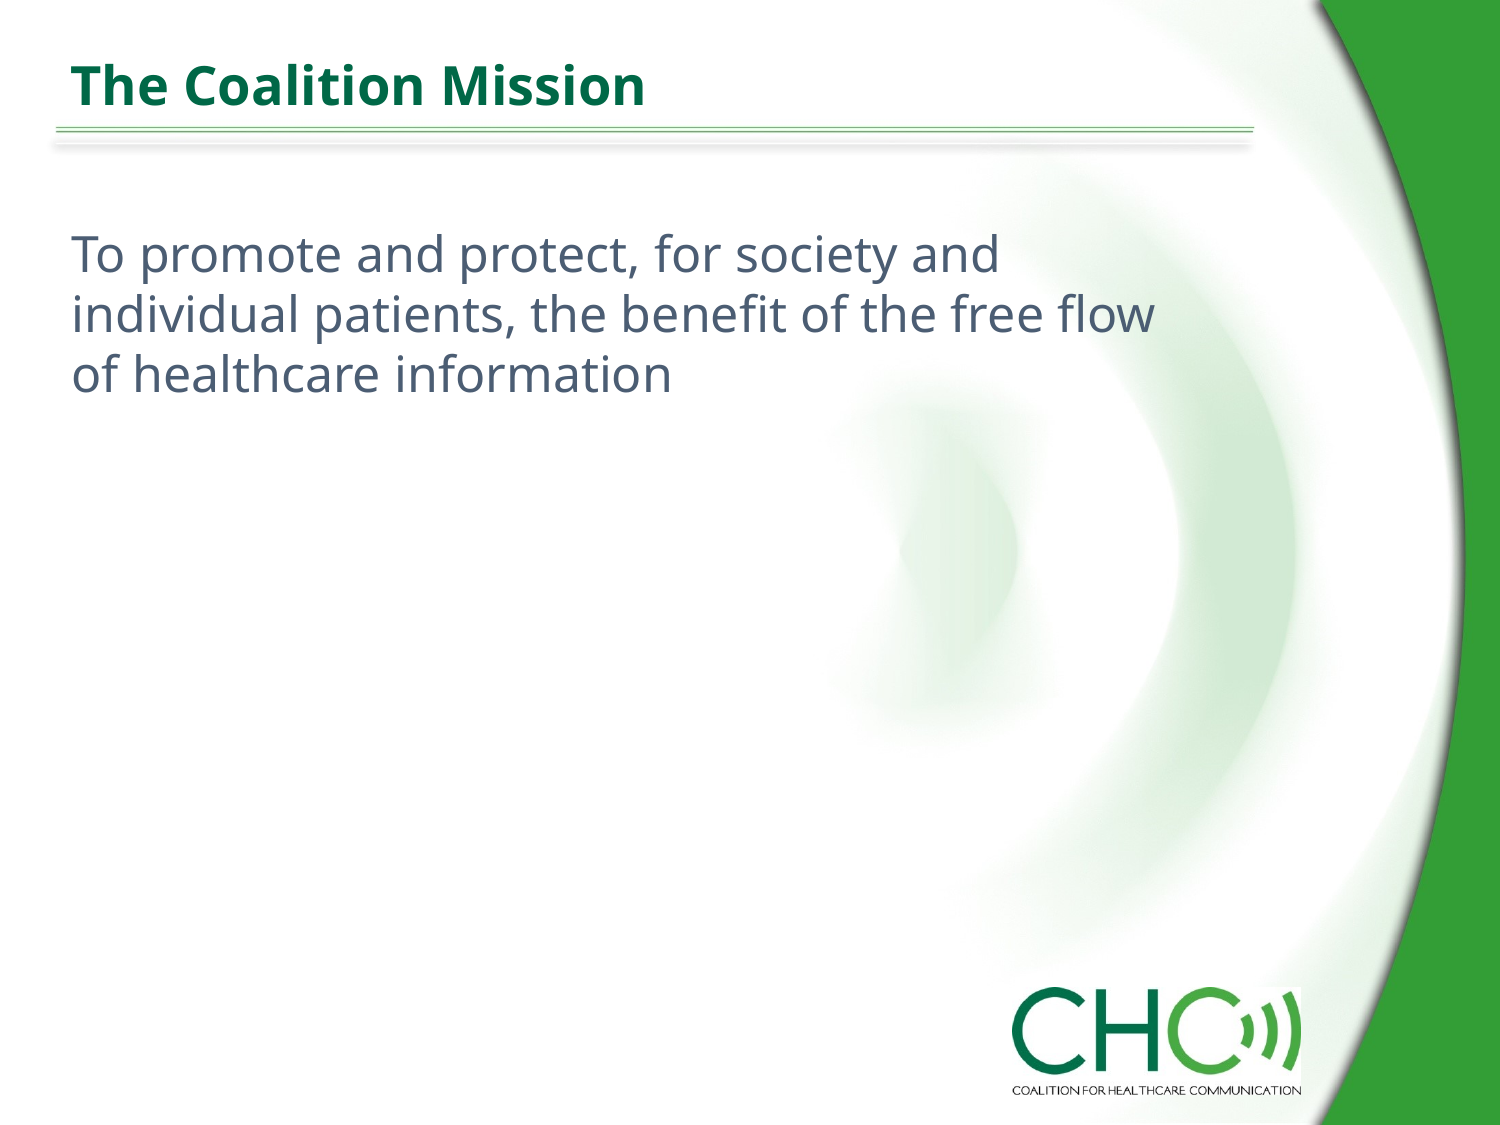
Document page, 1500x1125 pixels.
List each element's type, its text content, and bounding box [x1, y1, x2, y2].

picture [0, 0, 1500, 1125]
title The Coalition Mission [55, 0, 1250, 125]
text_box To promote and protect, for society and individual patients, the benefit of the free flow of healthcare information [56, 215, 1225, 475]
